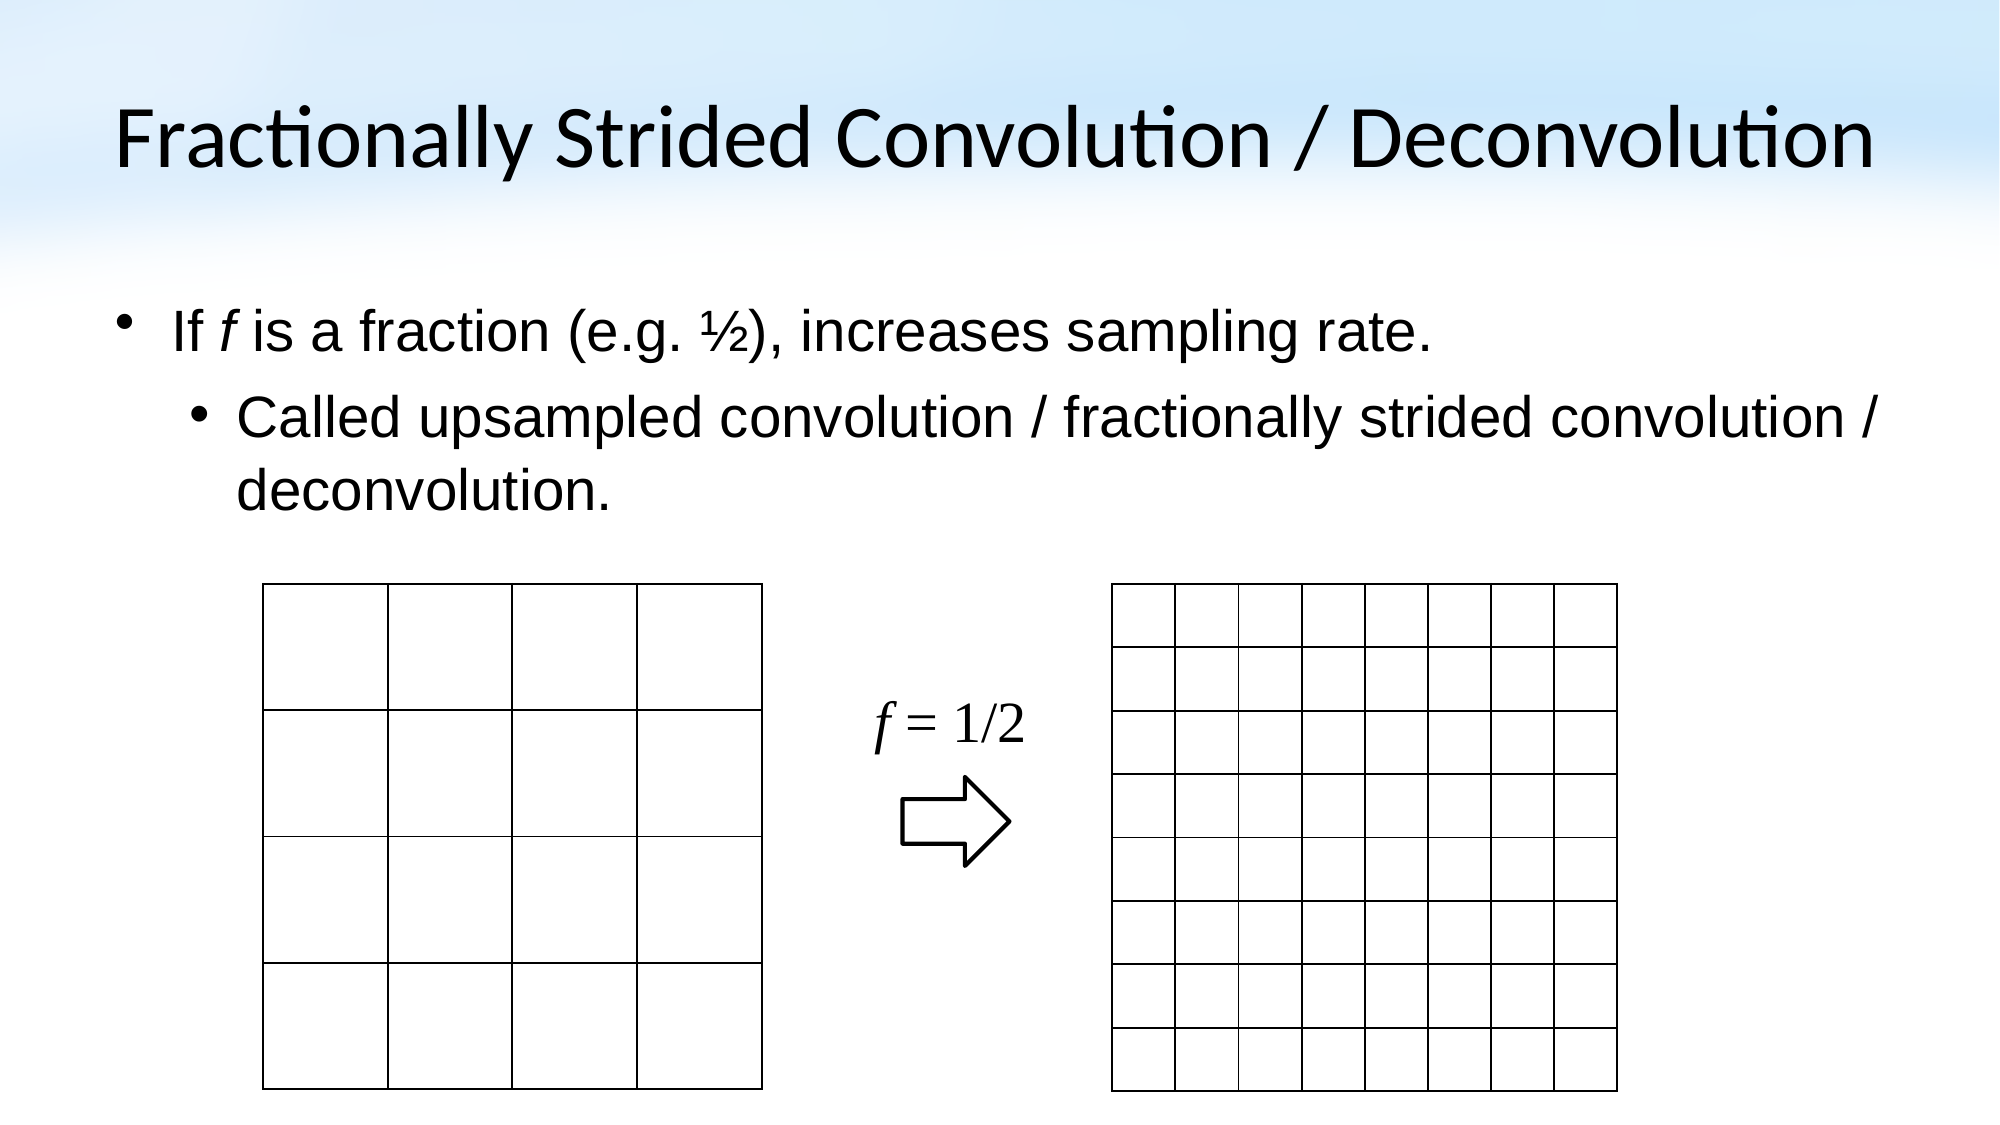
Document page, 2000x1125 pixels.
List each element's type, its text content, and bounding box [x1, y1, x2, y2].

picture [0, 0, 2000, 1125]
table_cell [1555, 902, 1616, 963]
table_cell [1492, 775, 1553, 837]
table_cell [389, 964, 511, 1088]
table_cell [1303, 902, 1364, 963]
table_cell [1429, 838, 1490, 900]
table_cell [1176, 902, 1238, 963]
table_cell [1239, 1029, 1301, 1090]
table_header [1303, 585, 1364, 646]
list If f is a fraction (e.g. ½), increases sampling rate. Called upsampled convolution / fractionally strided convolution / deconvolution. [99, 282, 1981, 1026]
table_cell [1239, 648, 1301, 710]
table_cell [1239, 902, 1301, 963]
table_cell [638, 837, 761, 962]
table_cell [1429, 965, 1490, 1027]
table_cell [1113, 965, 1174, 1027]
table_cell [1239, 775, 1301, 837]
title Fractionally Strided Convolution / Deconvolution [99, 37, 1963, 226]
table_cell [1555, 775, 1616, 837]
table_cell [638, 711, 761, 836]
table_cell [1303, 838, 1364, 900]
table_cell [1239, 838, 1301, 900]
table_cell [1429, 1029, 1490, 1090]
table_cell [1429, 648, 1490, 710]
table_header [389, 585, 511, 709]
table_cell [1429, 775, 1490, 837]
table_header [638, 585, 761, 709]
table_cell [1113, 648, 1174, 710]
table_cell [1366, 838, 1427, 900]
table_cell [1555, 648, 1616, 710]
table_header [1492, 585, 1553, 646]
table_cell [1492, 648, 1553, 710]
table_cell [1366, 965, 1427, 1027]
table_cell [1239, 712, 1301, 773]
table_cell [1366, 1029, 1427, 1090]
table_cell [389, 837, 511, 962]
table_header [264, 585, 387, 709]
table_cell [1303, 1029, 1364, 1090]
table_cell [1492, 712, 1553, 773]
table_header [1239, 585, 1301, 646]
table_cell [1303, 712, 1364, 773]
table_cell [1176, 965, 1238, 1027]
table_cell [1492, 965, 1553, 1027]
table_cell [389, 711, 511, 836]
text_box [900, 774, 1012, 868]
table_cell [513, 837, 636, 962]
table_cell [1492, 902, 1553, 963]
table_cell [1113, 1029, 1174, 1090]
table_cell [1492, 838, 1553, 900]
table_cell [1176, 648, 1238, 710]
table_cell [1492, 1029, 1553, 1090]
table_header [1113, 585, 1174, 646]
table_cell [1429, 712, 1490, 773]
table_cell [638, 964, 761, 1088]
table_cell [1366, 648, 1427, 710]
table_header [1366, 585, 1427, 646]
table_cell [513, 964, 636, 1088]
table_header [1176, 585, 1238, 646]
table_cell [1366, 902, 1427, 963]
table_header [1429, 585, 1490, 646]
table_cell [1239, 965, 1301, 1027]
table_cell [1113, 838, 1174, 900]
table_cell [1555, 1029, 1616, 1090]
table_cell [1113, 902, 1174, 963]
table_cell [1113, 775, 1174, 837]
table_cell [264, 964, 387, 1088]
table_cell [1176, 838, 1238, 900]
table_cell [1555, 712, 1616, 773]
table_cell [264, 711, 387, 836]
table_cell [513, 711, 636, 836]
table_cell [1113, 712, 1174, 773]
table_cell [1176, 1029, 1238, 1090]
table_cell [1303, 648, 1364, 710]
table_cell [1366, 775, 1427, 837]
table_cell [1303, 965, 1364, 1027]
table_header [1555, 585, 1616, 646]
table_cell [1429, 902, 1490, 963]
text_box f = 1/2 [859, 676, 1042, 762]
table_header [513, 585, 636, 709]
table_cell [264, 837, 387, 962]
table_cell [1366, 712, 1427, 773]
table_cell [1555, 965, 1616, 1027]
table_cell [1555, 838, 1616, 900]
table_cell [1176, 775, 1238, 837]
table_cell [1303, 775, 1364, 837]
table_cell [1176, 712, 1238, 773]
